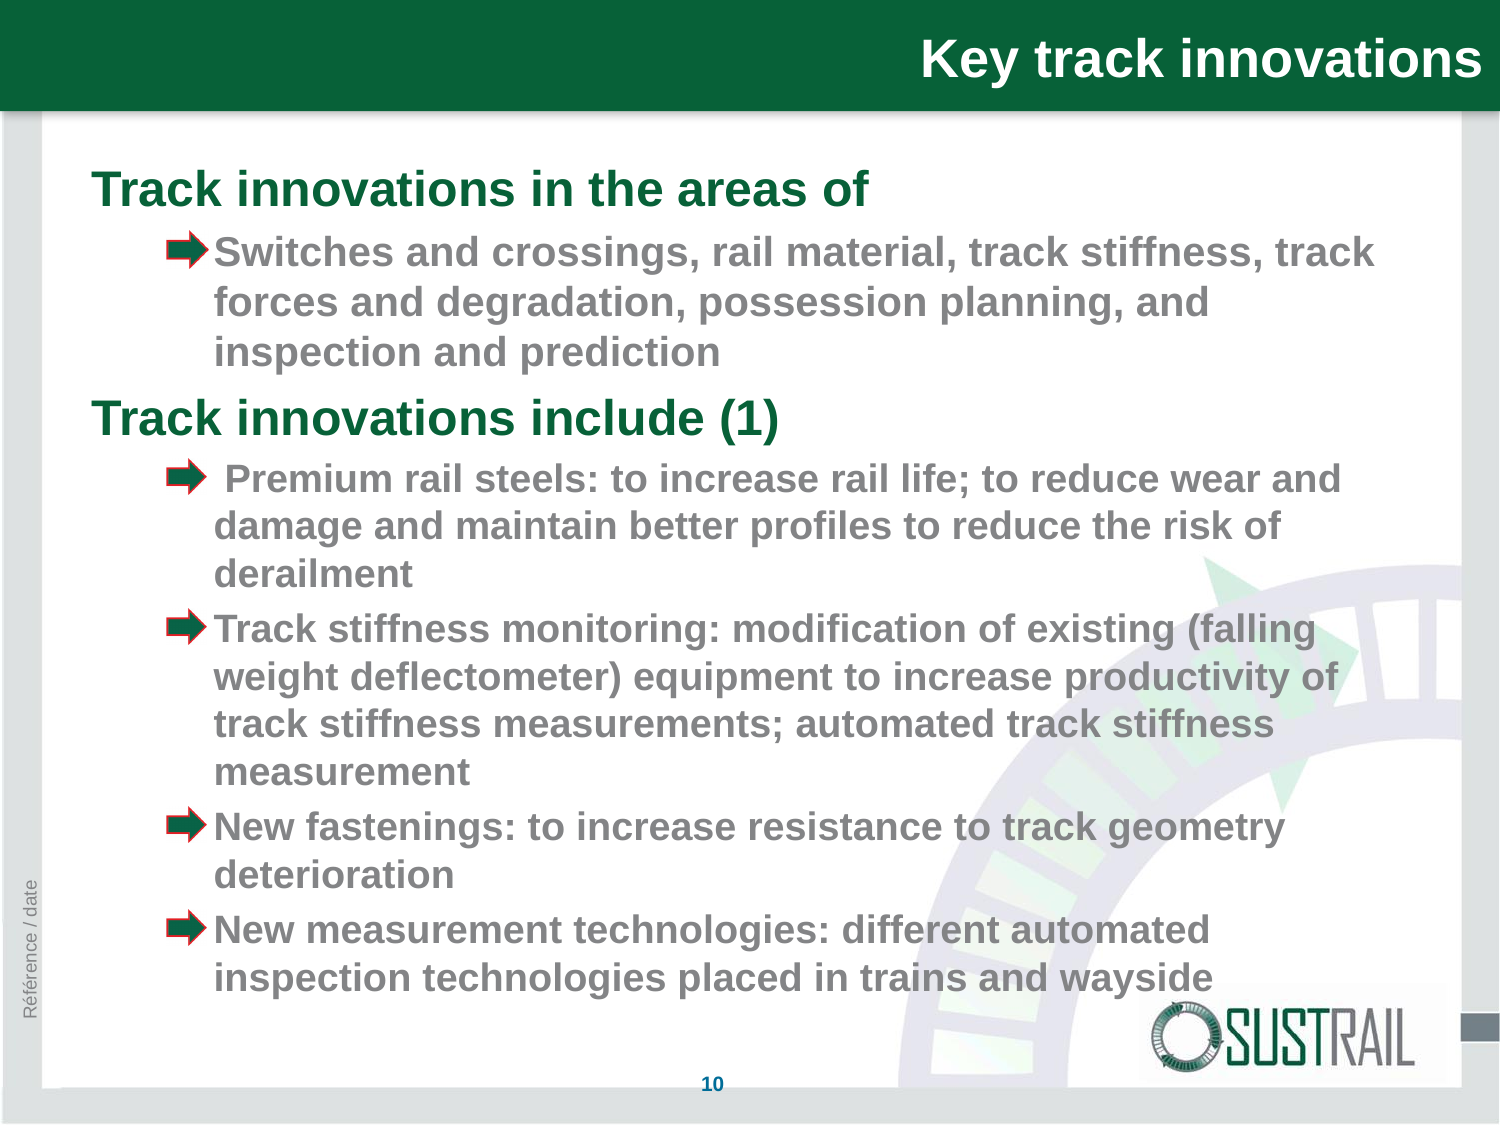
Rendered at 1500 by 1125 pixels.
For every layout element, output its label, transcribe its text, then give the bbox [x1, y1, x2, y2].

picture [0, 112, 1500, 1125]
list Track innovations in the areas of Switches and crossings, rail material, track stiffness, track forces and degradation, possession planning, and inspection and prediction Track innovations include (1) Premium rail steels: to increase rail life; to reduce wear and damage and maintain better profiles to reduce the risk of derailment Track stiffness monitoring: modification of existing (falling weight deflectometer) equipment to increase productivity of track stiffness measurements; automated track stiffness measurement New fastenings: to increase resistance to track geometry deterioration New measurement technologies: different automated inspection technologies placed in trains and wayside [76, 148, 1427, 929]
slide_number 10 [537, 1062, 888, 1094]
title Key track innovations [0, 0, 1500, 112]
slide_number Référence / date [10, 188, 66, 1036]
